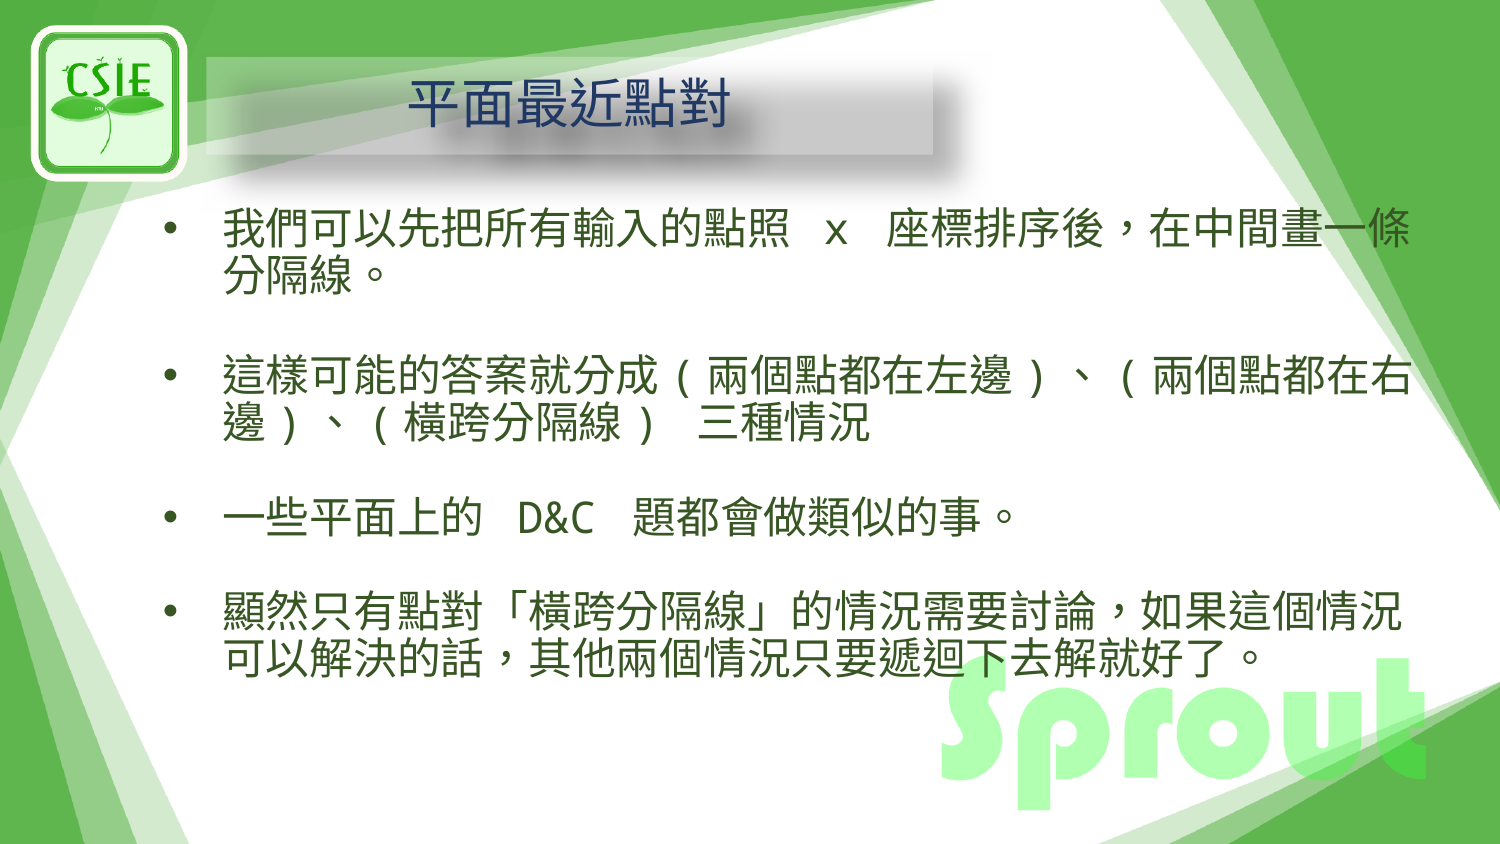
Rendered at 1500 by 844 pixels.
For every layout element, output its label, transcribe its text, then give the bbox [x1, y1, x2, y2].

title 平面最近點對 [206, 56, 933, 155]
picture [0, 0, 1500, 844]
list 我們可以先把所有輸入的點照 x 座標排序後，在中間畫一條分隔線。 這樣可能的答案就分成(兩個點都在左邊)、(兩個點都在右邊)、(橫跨分隔線) 三種情況 一些平面上的 D&C 題都會做類似的事。 顯然只有點對「橫跨分隔線」的情況需要討論，如果這個情況可以解決的話，其他兩個情況只要遞迴下去解就好了。 [135, 195, 1430, 765]
